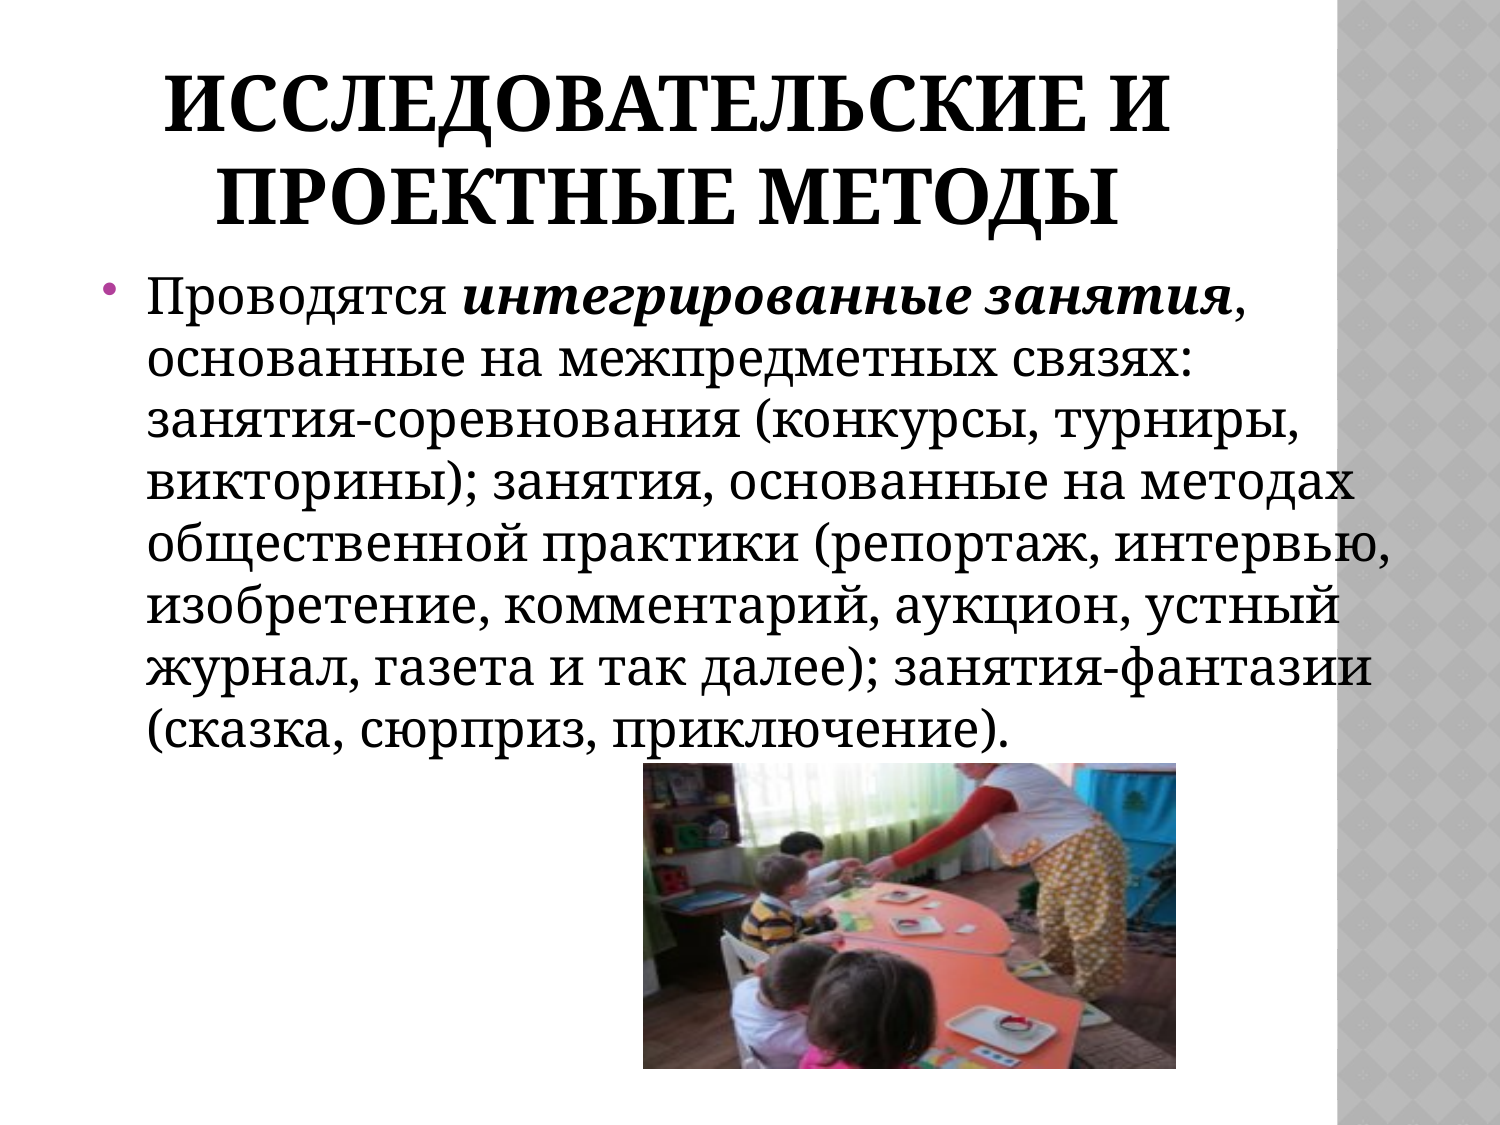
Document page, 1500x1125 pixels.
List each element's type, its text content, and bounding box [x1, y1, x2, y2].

list Проводятся интегрированные занятия, основанные на межпредметных связях: занятия-соревнования (конкурсы, турниры, викторины); занятия, основанные на методах общественной практики (репортаж, интервью, изобретение, комментарий, аукцион, устный журнал, газета и так далее); занятия-фантазии (сказка, сюрприз, приключение). [88, 255, 1425, 799]
picture [643, 762, 1176, 1070]
title Исследовательские и проектные методы [75, 52, 1263, 240]
